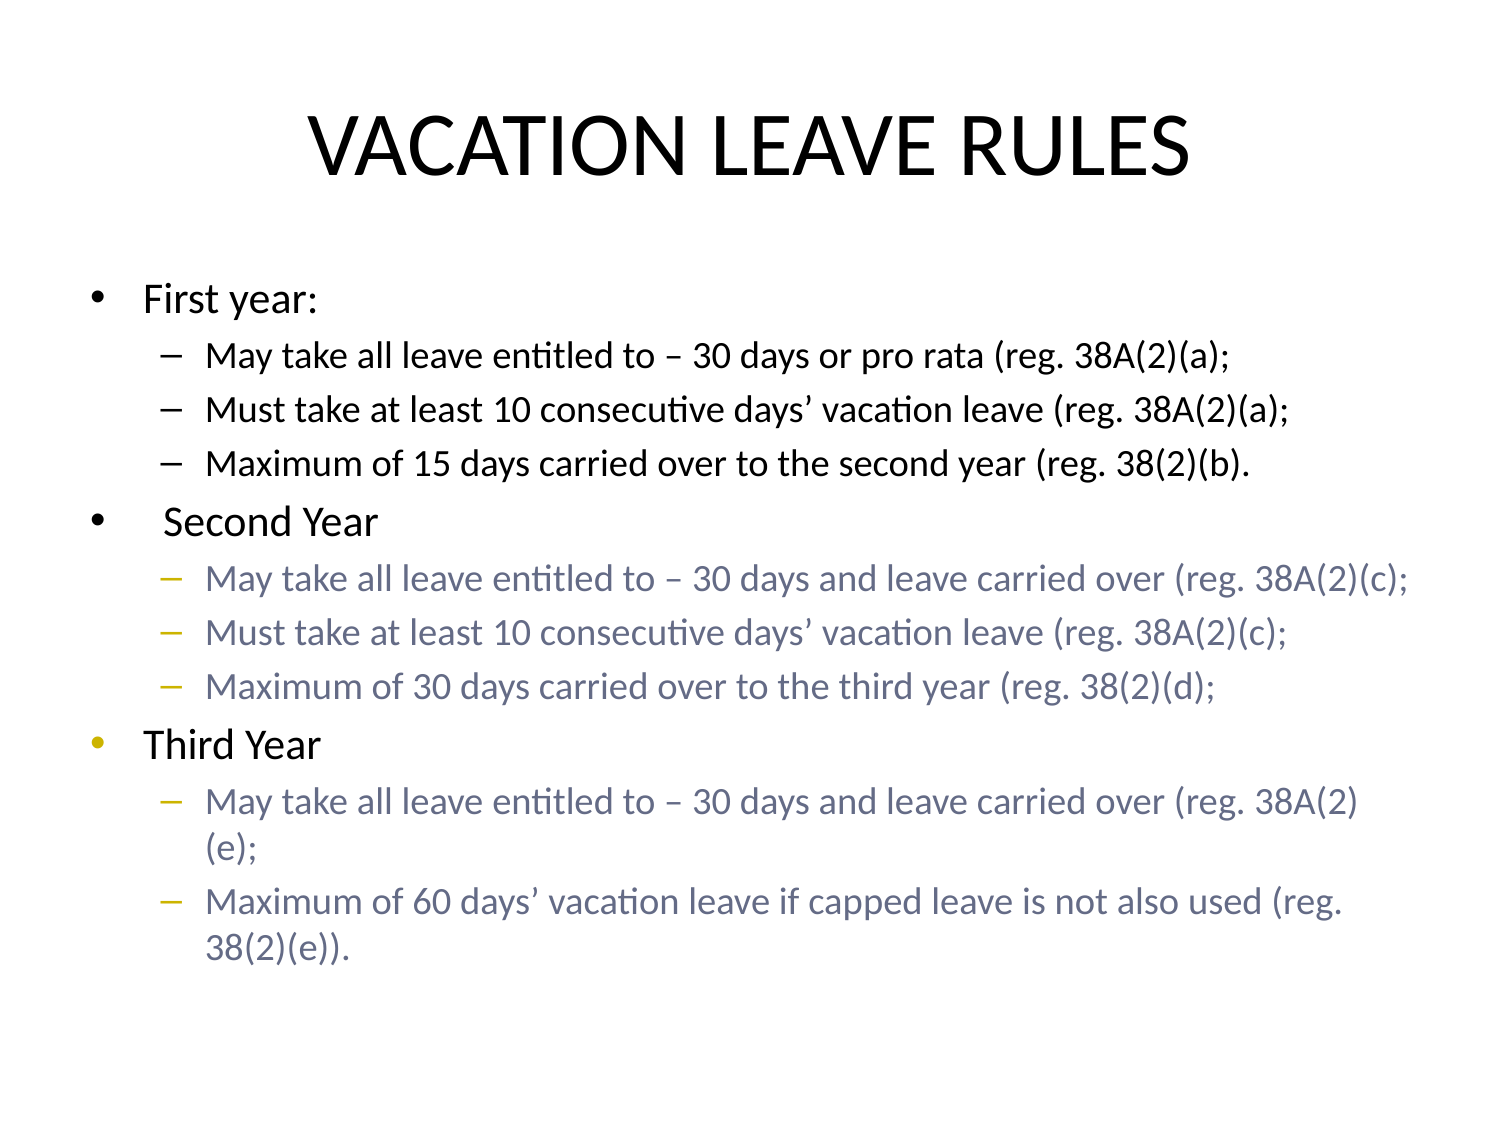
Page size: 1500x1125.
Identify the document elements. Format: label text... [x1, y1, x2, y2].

title VACATION LEAVE RULES [75, 45, 1425, 233]
list First year: May take all leave entitled to – 30 days or pro rata (reg. 38A(2)(a); Must take at least 10 consecutive days’ vacation leave (reg. 38A(2)(a); Maximum of 15 days carried over to the second year (reg. 38(2)(b). Second Year May take all leave entitled to – 30 days and leave carried over (reg. 38A(2)(c); Must take at least 10 consecutive days’ vacation leave (reg. 38A(2)(c); Maximum of 30 days carried over to the third year (reg. 38(2)(d); Third Year May take all leave entitled to – 30 days and leave carried over (reg. 38A(2)(e); Maximum of 60 days’ vacation leave if capped leave is not also used (reg. 38(2)(e)). [75, 262, 1425, 1005]
